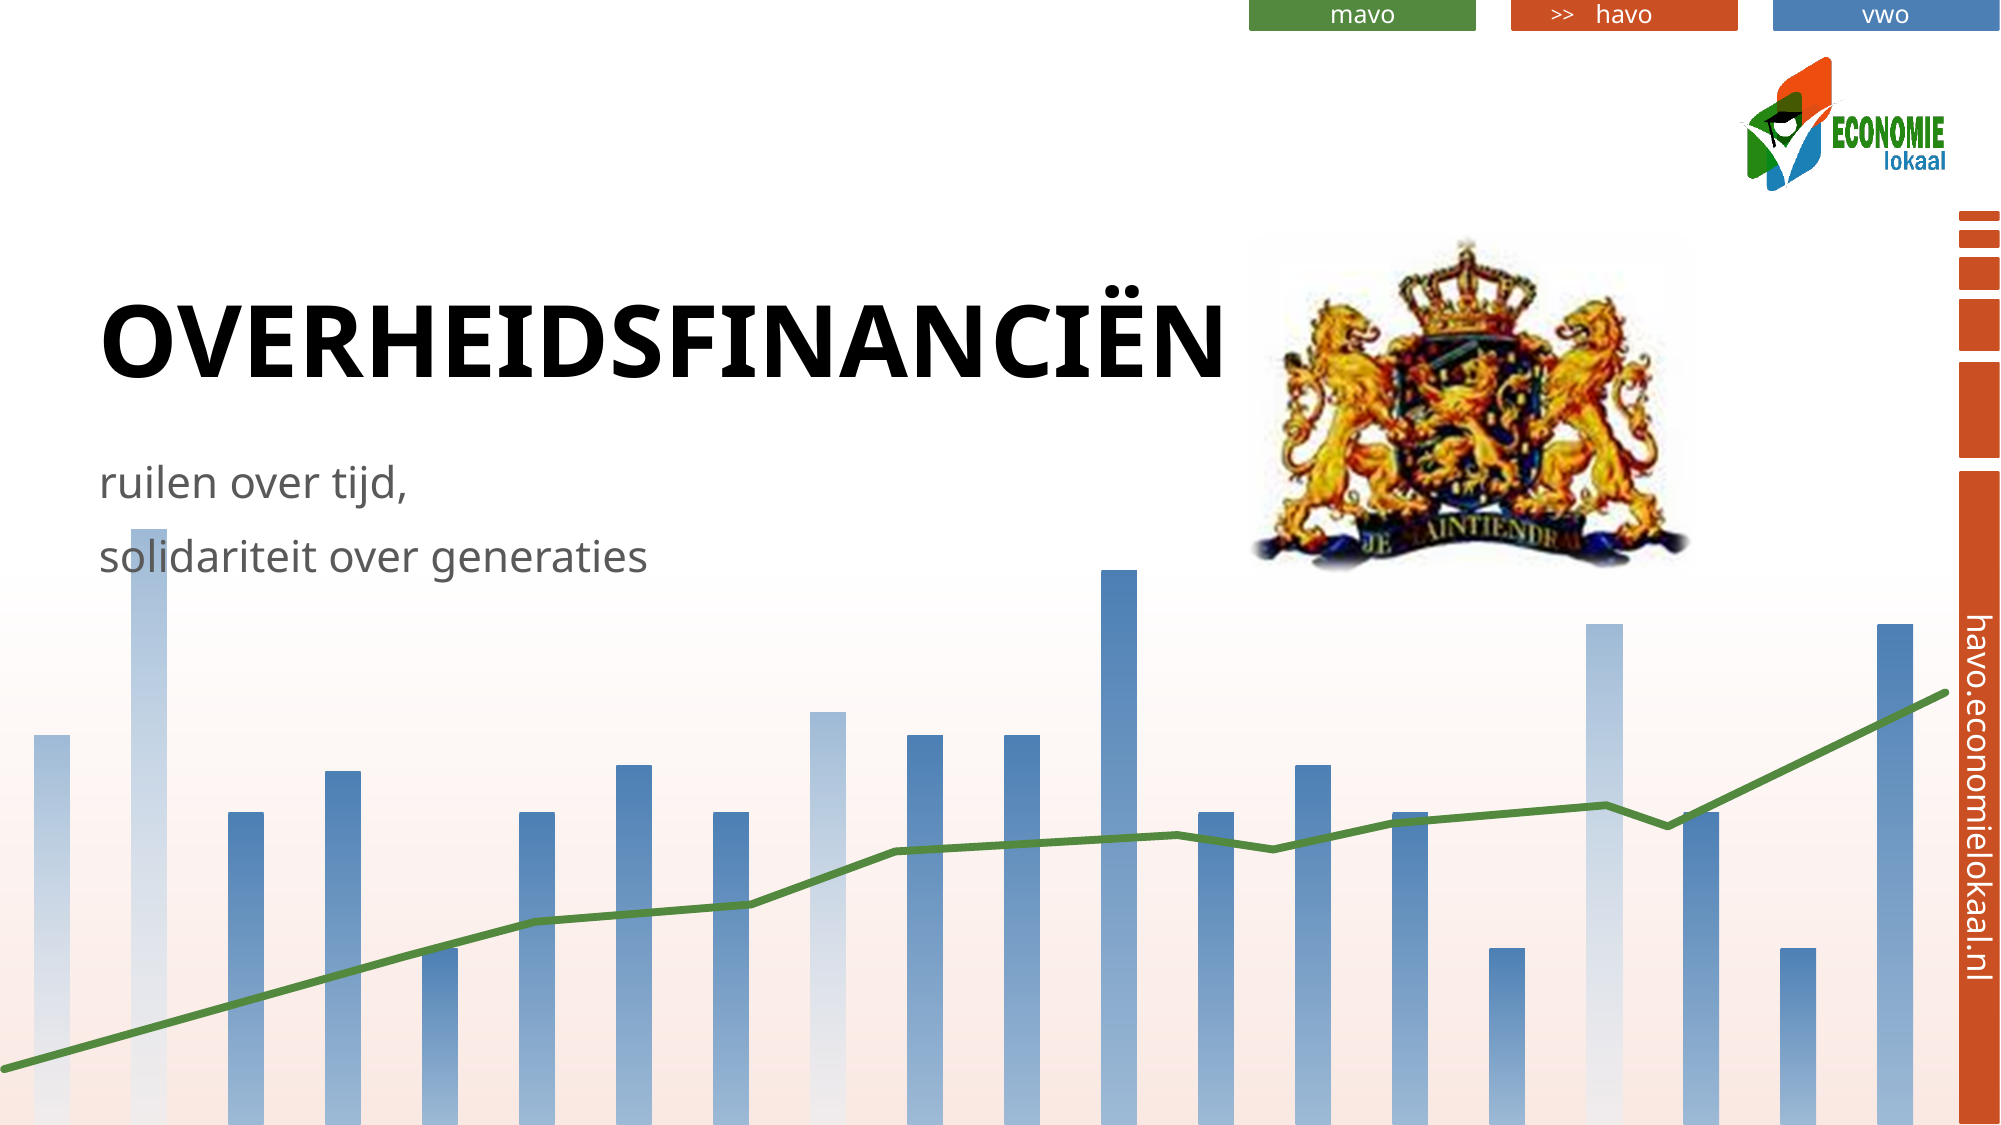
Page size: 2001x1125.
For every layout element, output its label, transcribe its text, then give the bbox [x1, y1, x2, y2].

title Overheidsfinanciën [83, 66, 1601, 405]
subtitle ruilen over tijd, solidariteit over generaties [83, 447, 1472, 768]
picture [1739, 57, 1946, 191]
picture [1243, 229, 1701, 581]
